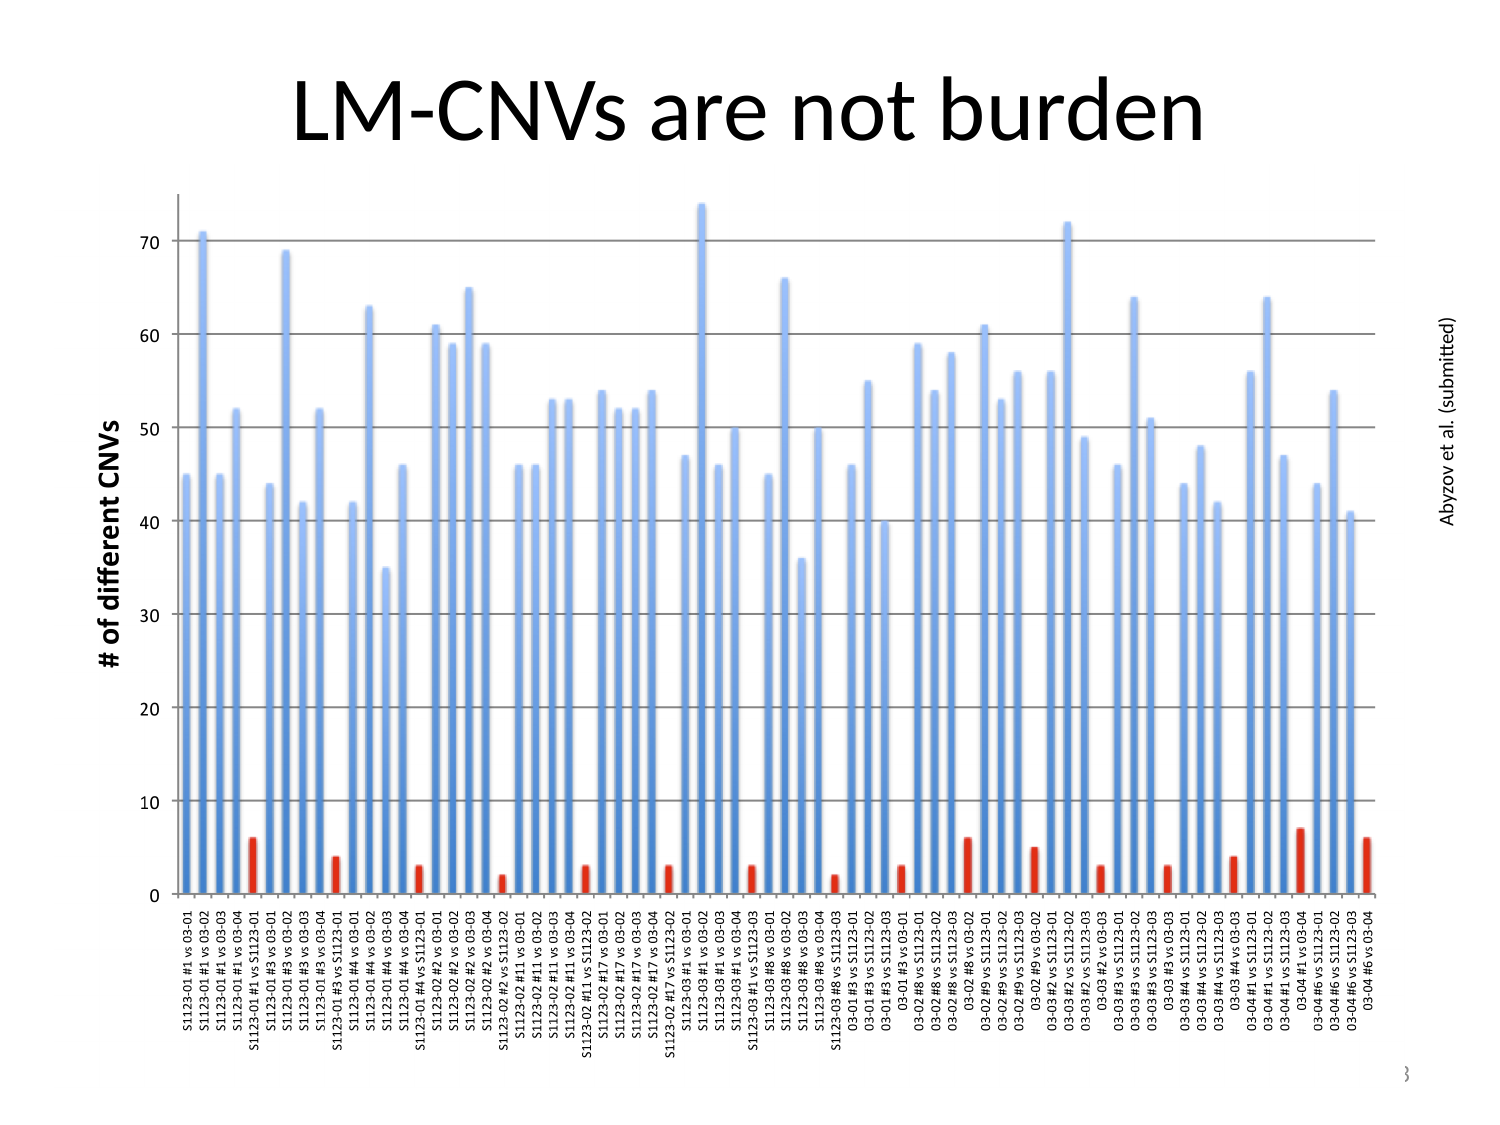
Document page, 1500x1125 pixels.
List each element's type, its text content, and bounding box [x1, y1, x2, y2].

picture [54, 163, 1406, 1088]
text_box Abyzov et al. (submitted) [1425, 301, 1465, 542]
title LM-CNVs are not burden [75, 9, 1425, 198]
slide_number 73 [1074, 1042, 1425, 1103]
